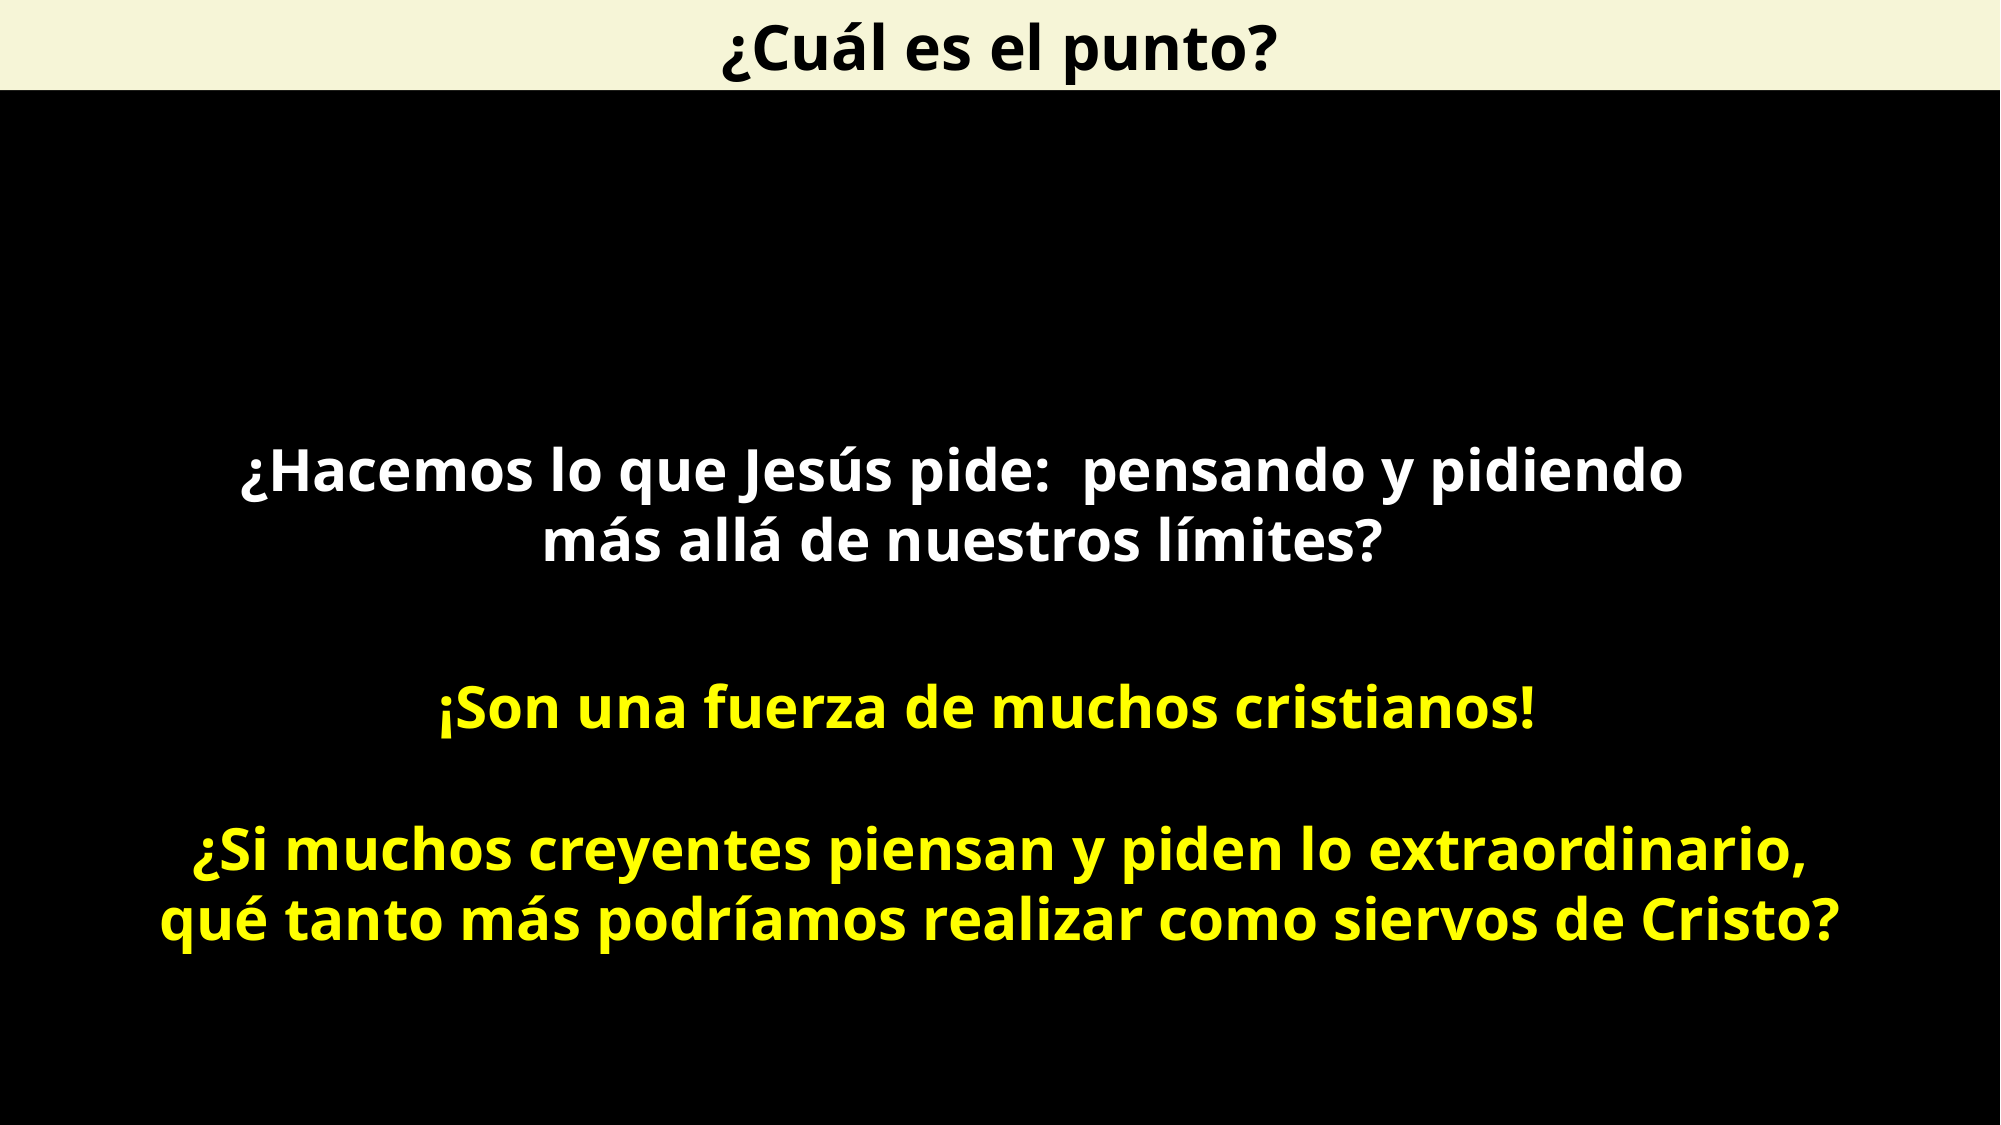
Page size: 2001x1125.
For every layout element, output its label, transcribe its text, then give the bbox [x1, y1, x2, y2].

text_box ¡Son una fuerza de muchos cristianos! [362, 662, 1613, 748]
text_box ¿Si muchos creyentes piensan y piden lo extraordinario, qué tanto más podríamos realizar como siervos de Cristo? [0, 804, 2000, 960]
text_box ¿Cuál es el punto? [0, 0, 2000, 91]
text_box ¿Hacemos lo que Jesús pide: pensando y pidiendo más allá de nuestros límites? [225, 424, 1700, 581]
